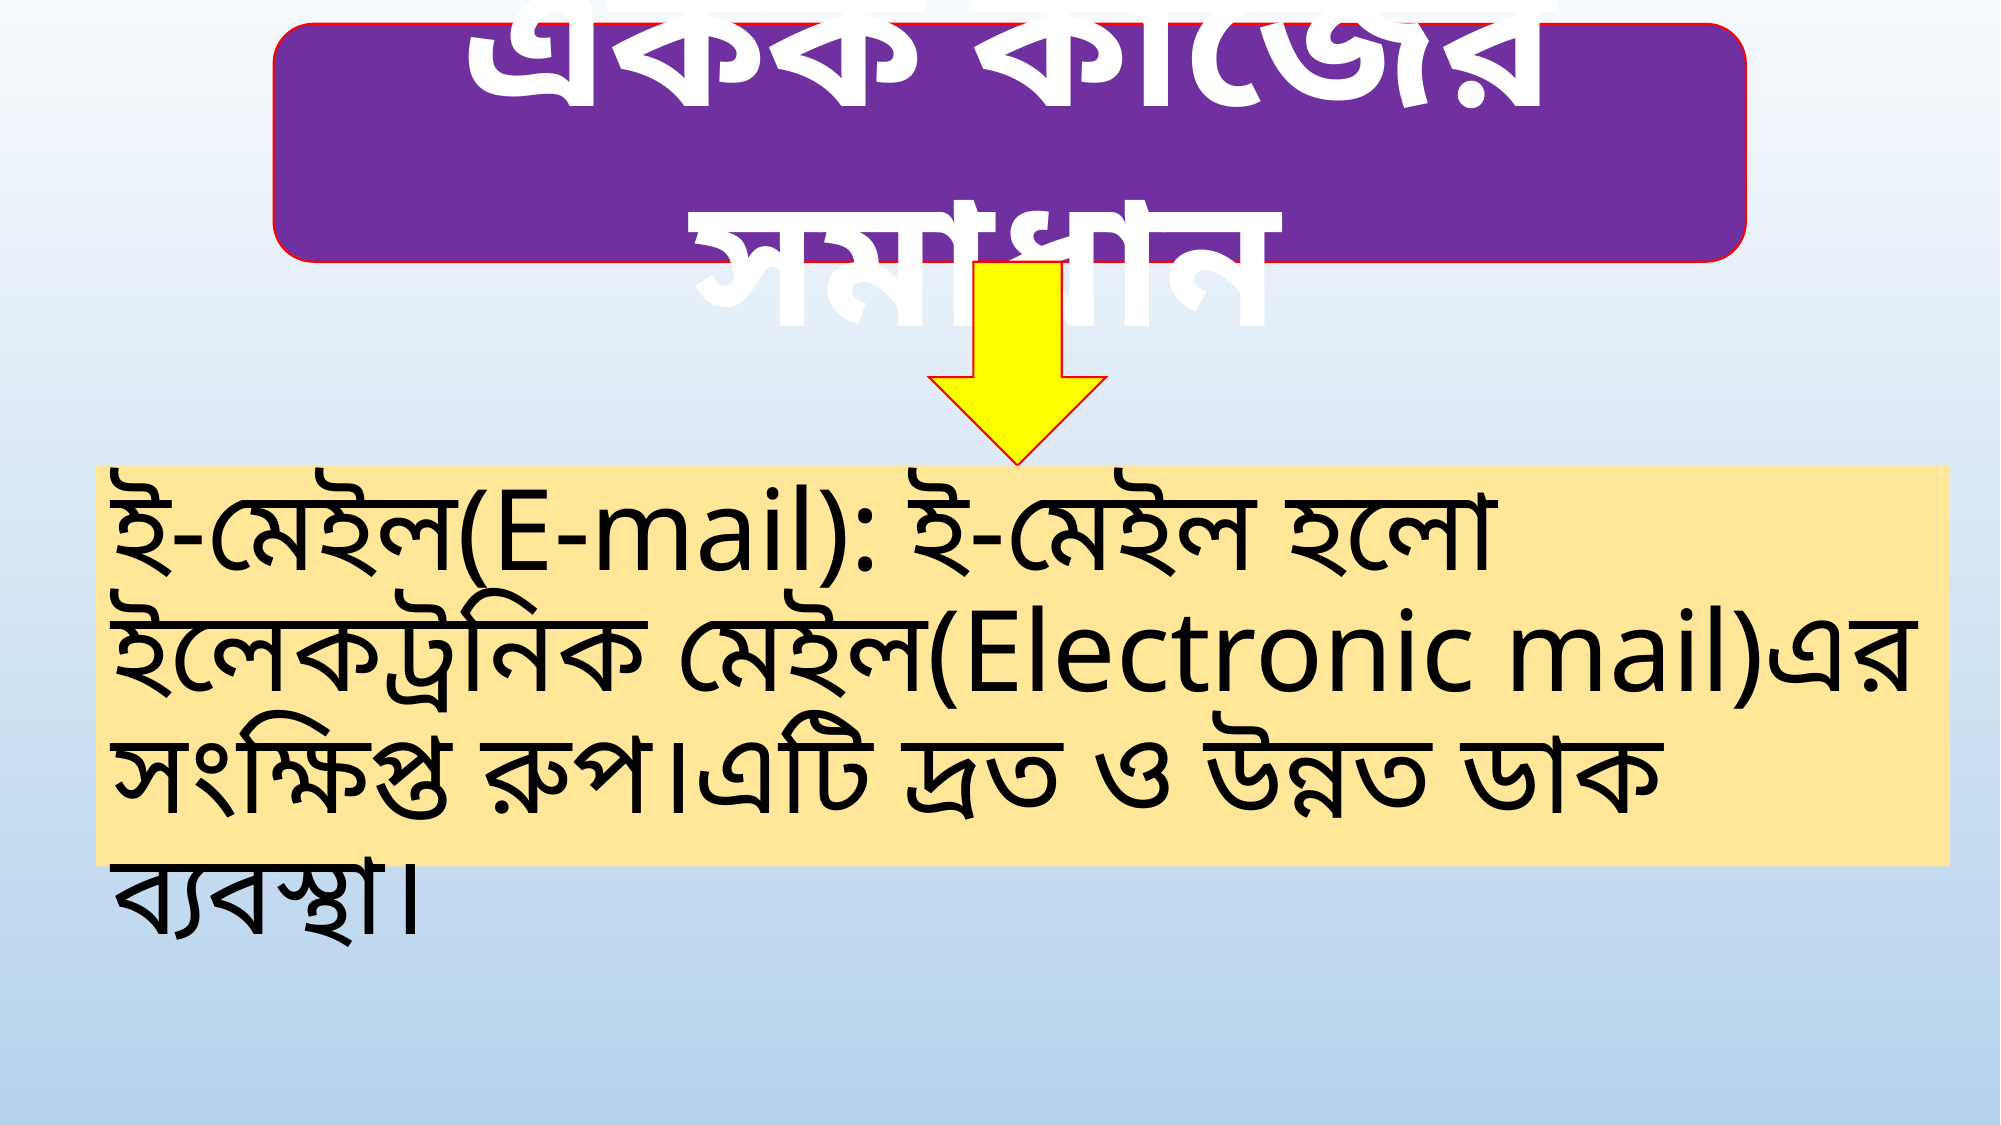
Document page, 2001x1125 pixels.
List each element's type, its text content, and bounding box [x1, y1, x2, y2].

text_box একক কাজের সমাধান [272, 22, 1747, 263]
text_box [926, 260, 1109, 465]
text_box ই-মেইল(E-mail): ই-মেইল হলো ইলেকট্রনিক মেইল(Electronic mail)এর সংক্ষিপ্ত রুপ।এটি দ্রত ও উন্নত ডাক ব্যবস্থা। [96, 465, 1950, 867]
